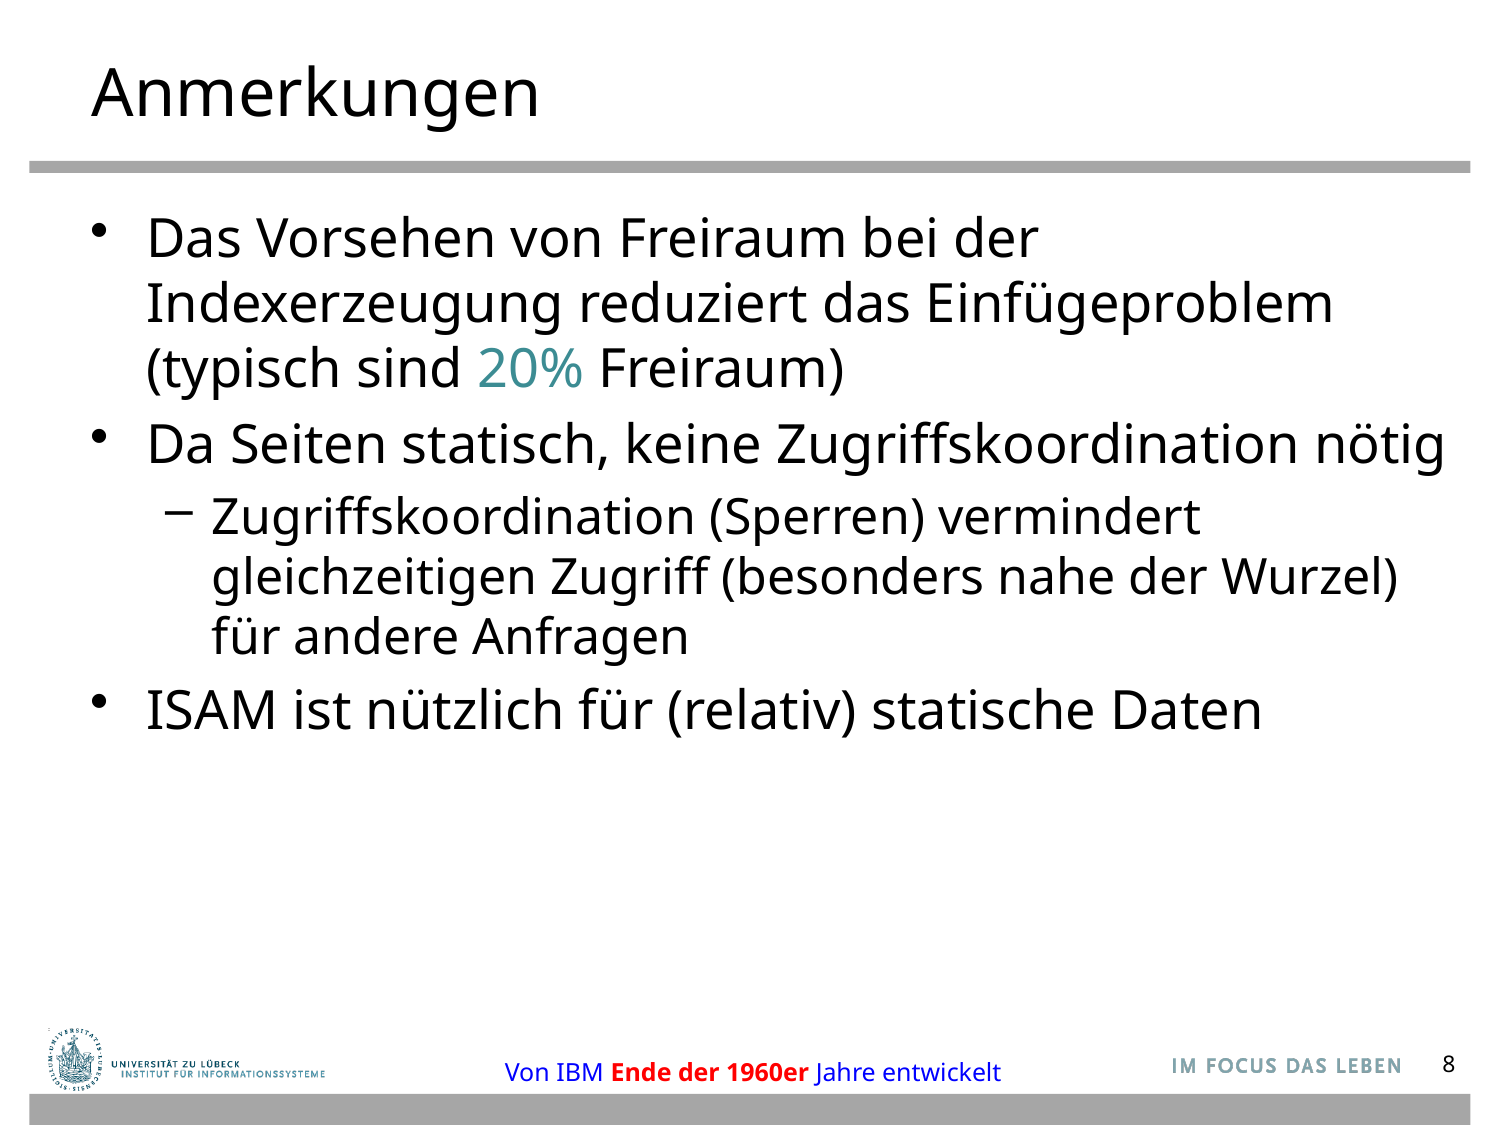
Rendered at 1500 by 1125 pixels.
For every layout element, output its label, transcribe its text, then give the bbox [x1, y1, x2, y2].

picture [1173, 1058, 1305, 1073]
title Anmerkungen [76, 42, 1427, 126]
list Das Vorsehen von Freiraum bei der Indexerzeugung reduziert das Einfügeproblem (typisch sind 20% Freiraum) Da Seiten statisch, keine Zugriffskoordination nötig Zugriffskoordination (Sperren) vermindert gleichzeitigen Zugriff (besonders nahe der Wurzel) für andere Anfragen ISAM ist nützlich für (relativ) statische Daten [75, 196, 1471, 1012]
slide_number 8 [1305, 1050, 1471, 1083]
text_box Von IBM Ende der 1960er Jahre entwickelt [490, 1048, 1111, 1094]
